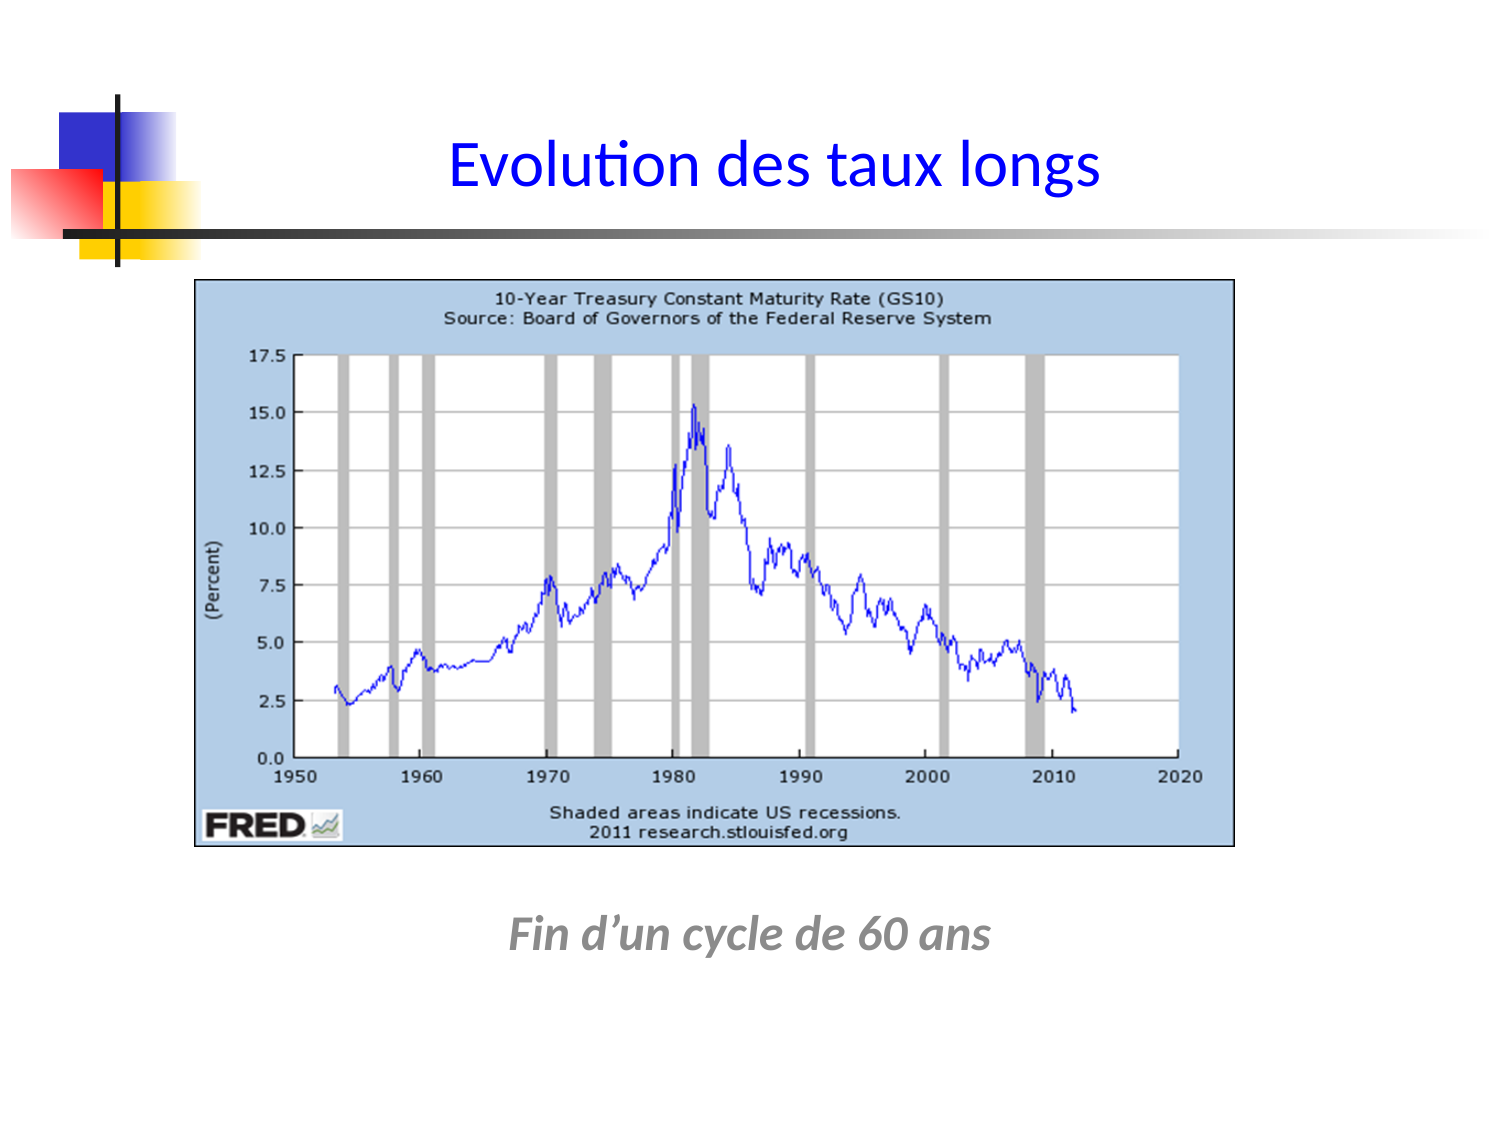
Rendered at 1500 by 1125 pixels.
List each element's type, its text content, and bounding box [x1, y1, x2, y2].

picture [194, 279, 1235, 847]
subtitle Fin d’un cycle de 60 ans [224, 893, 1275, 996]
title Evolution des taux longs [100, 66, 1451, 254]
